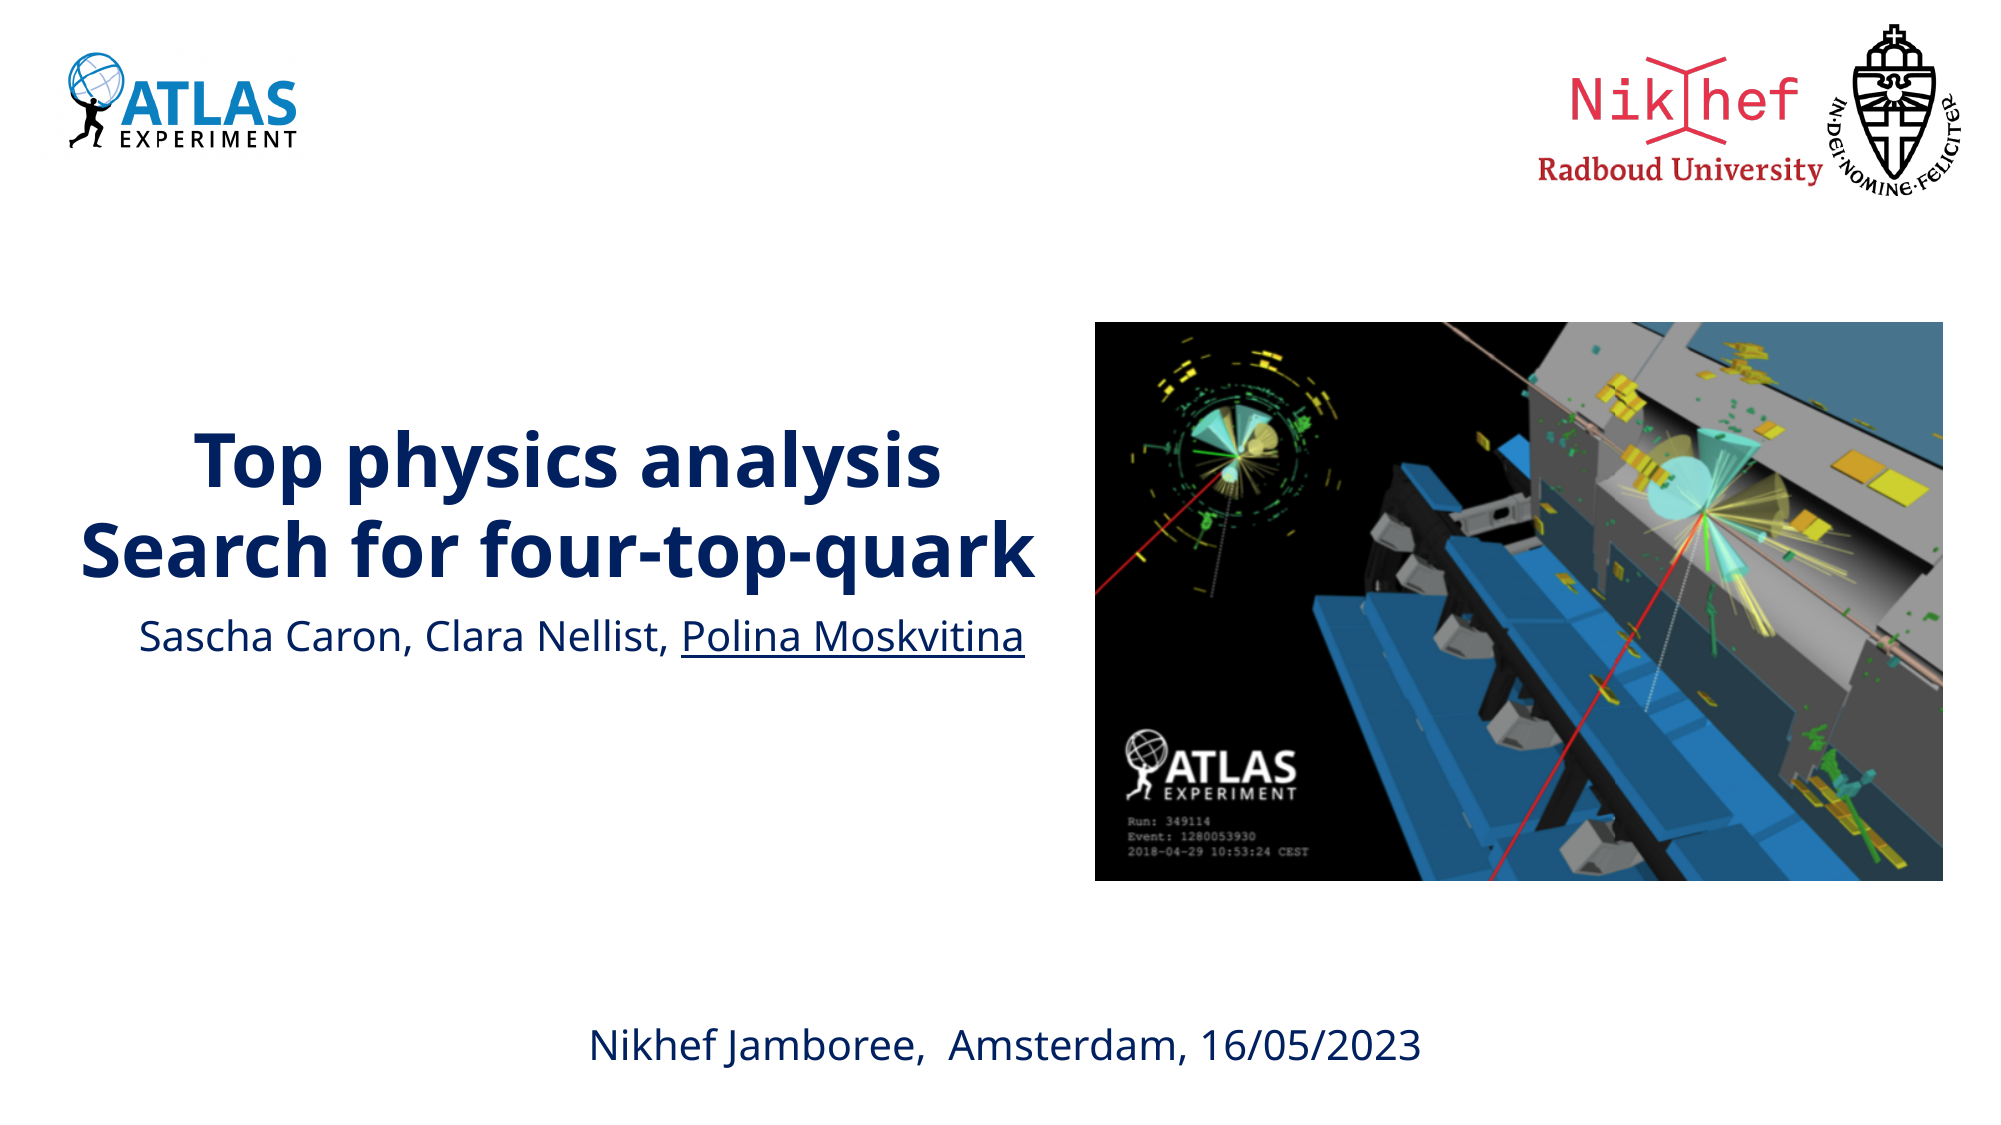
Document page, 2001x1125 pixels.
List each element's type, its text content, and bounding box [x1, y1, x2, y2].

text_box Sascha Caron, Clara Nellist, Polina Moskvitina [124, 602, 1040, 668]
picture [39, 24, 327, 176]
picture [1535, 24, 1961, 196]
text_box Top physics analysis Search for four-top-quark [21, 405, 1095, 601]
picture [1095, 322, 1943, 881]
text_box Nikhef Jamboree, Amsterdam, 16/05/2023 [327, 1011, 1673, 1077]
